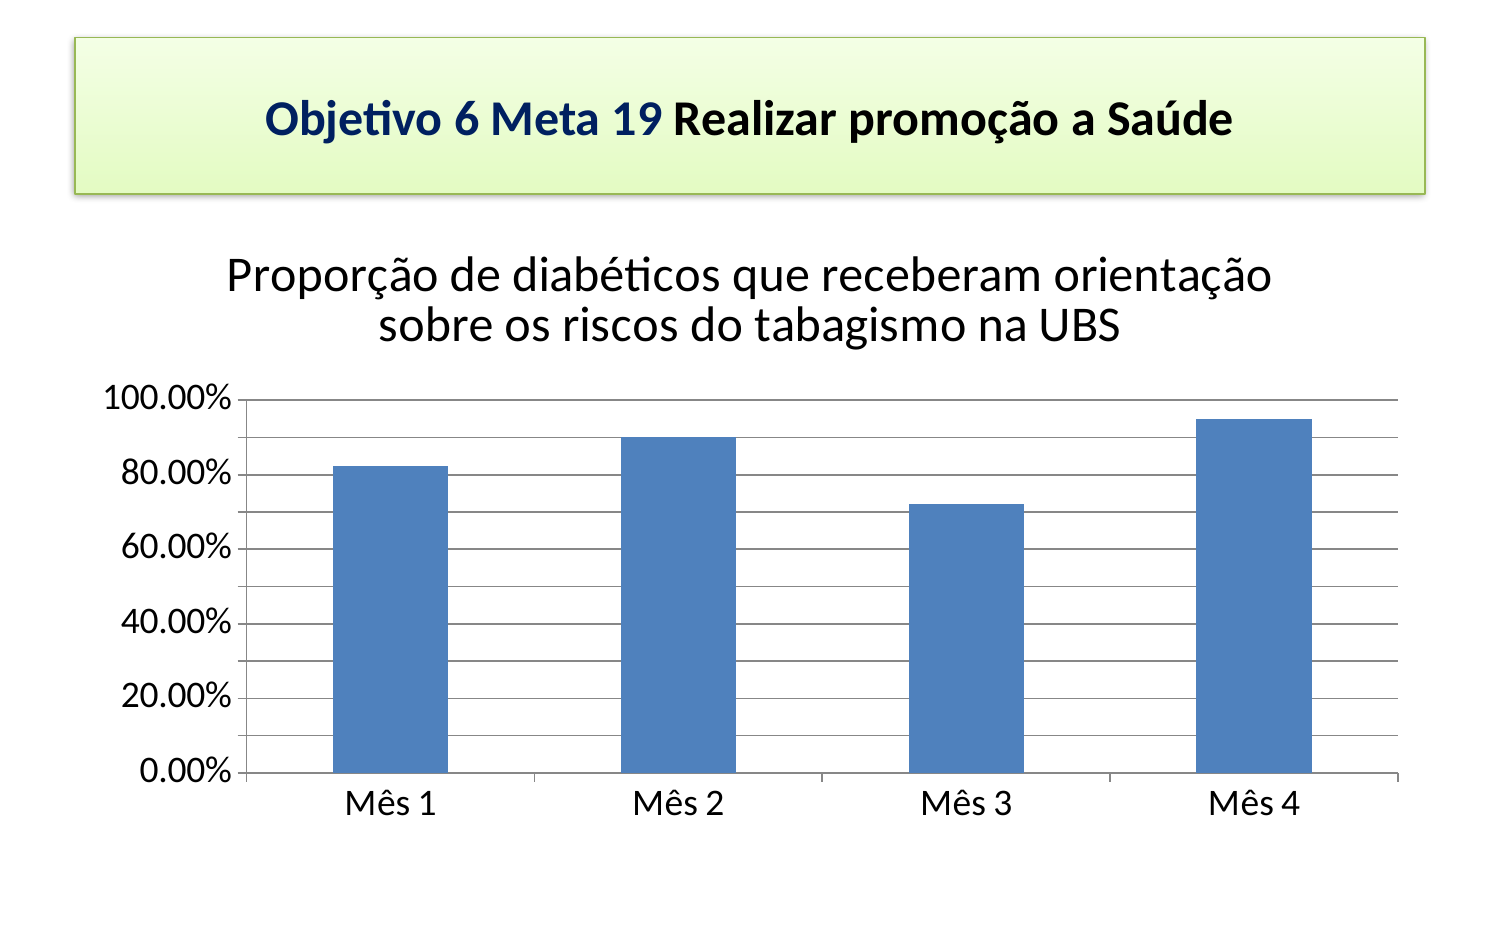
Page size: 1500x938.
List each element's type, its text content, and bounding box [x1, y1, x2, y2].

chart [74, 218, 1426, 838]
title Objetivo 6 Meta 19 Realizar promoção a Saúde [74, 37, 1426, 195]
